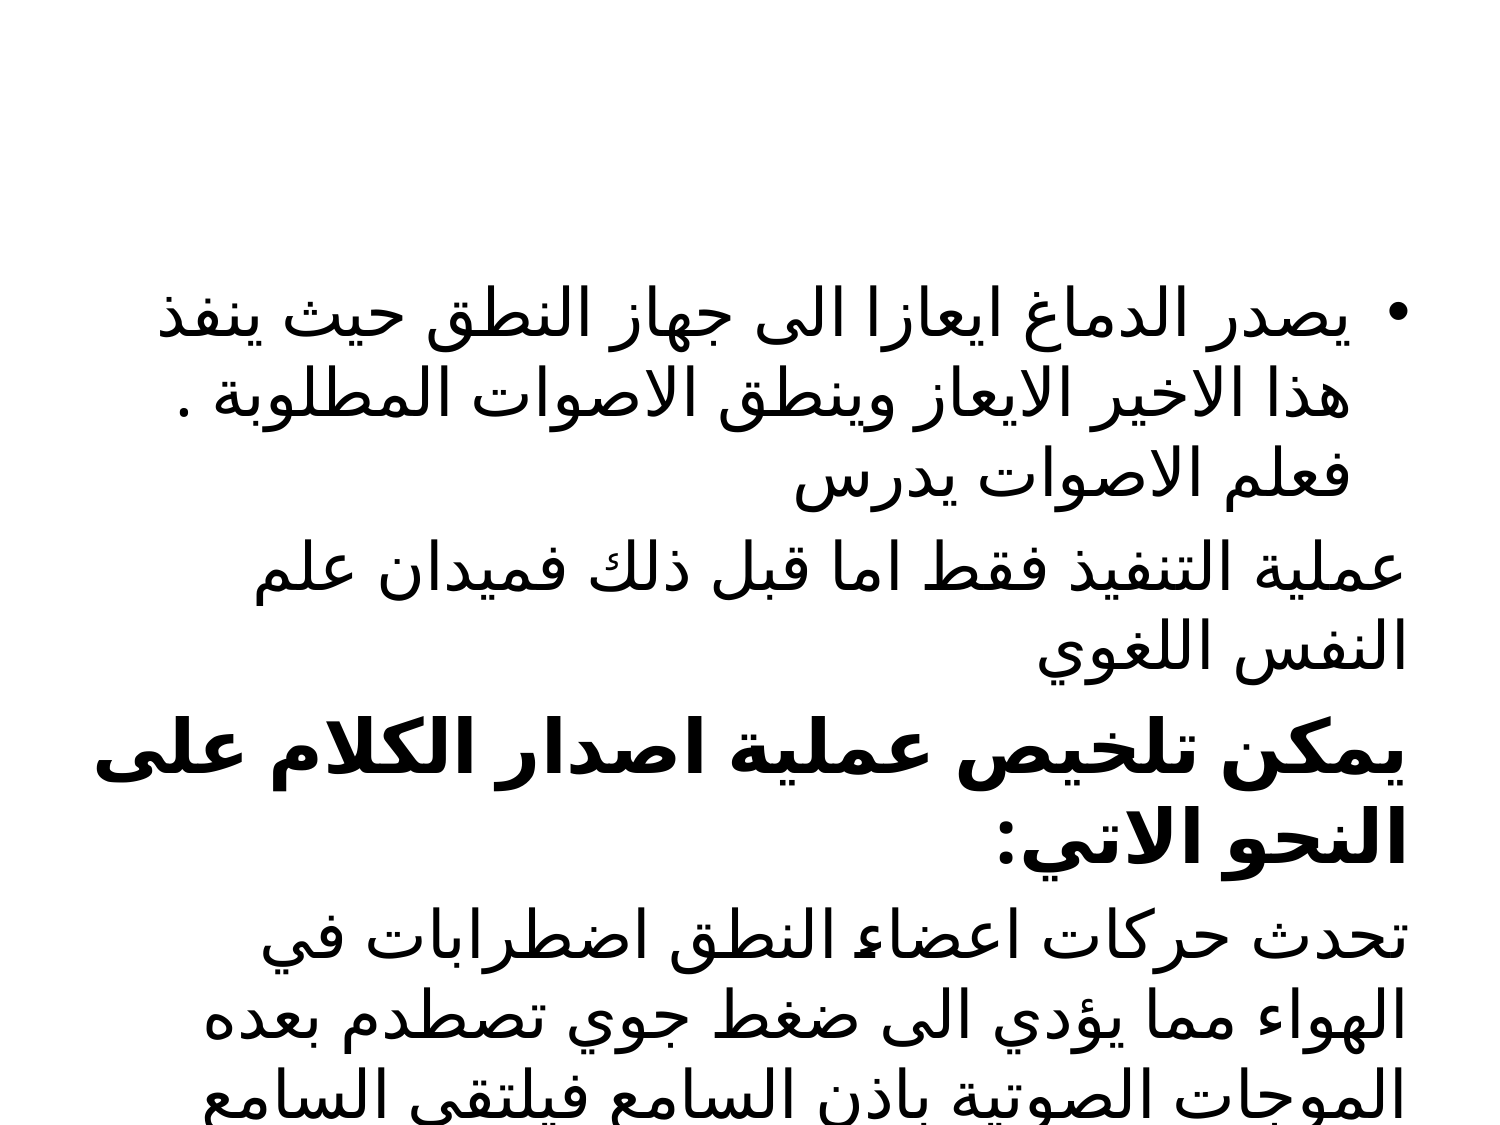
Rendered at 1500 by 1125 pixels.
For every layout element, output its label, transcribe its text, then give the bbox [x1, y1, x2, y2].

list يصدر الدماغ ايعازا الى جهاز النطق حيث ينفذ هذا الاخير الايعاز وينطق الاصوات المطلوبة . فعلم الاصوات يدرس عملية التنفيذ فقط اما قبل ذلك فميدان علم النفس اللغوي يمكن تلخيص عملية اصدار الكلام على النحو الاتي: تحدث حركات اعضاء النطق اضطرابات في الهواء مما يؤدي الى ضغط جوي تصطدم بعده الموجات الصوتية باذن السامع فيلتقي السامع الرمز الصوتي ويفكه في اذنه . [75, 262, 1425, 1005]
